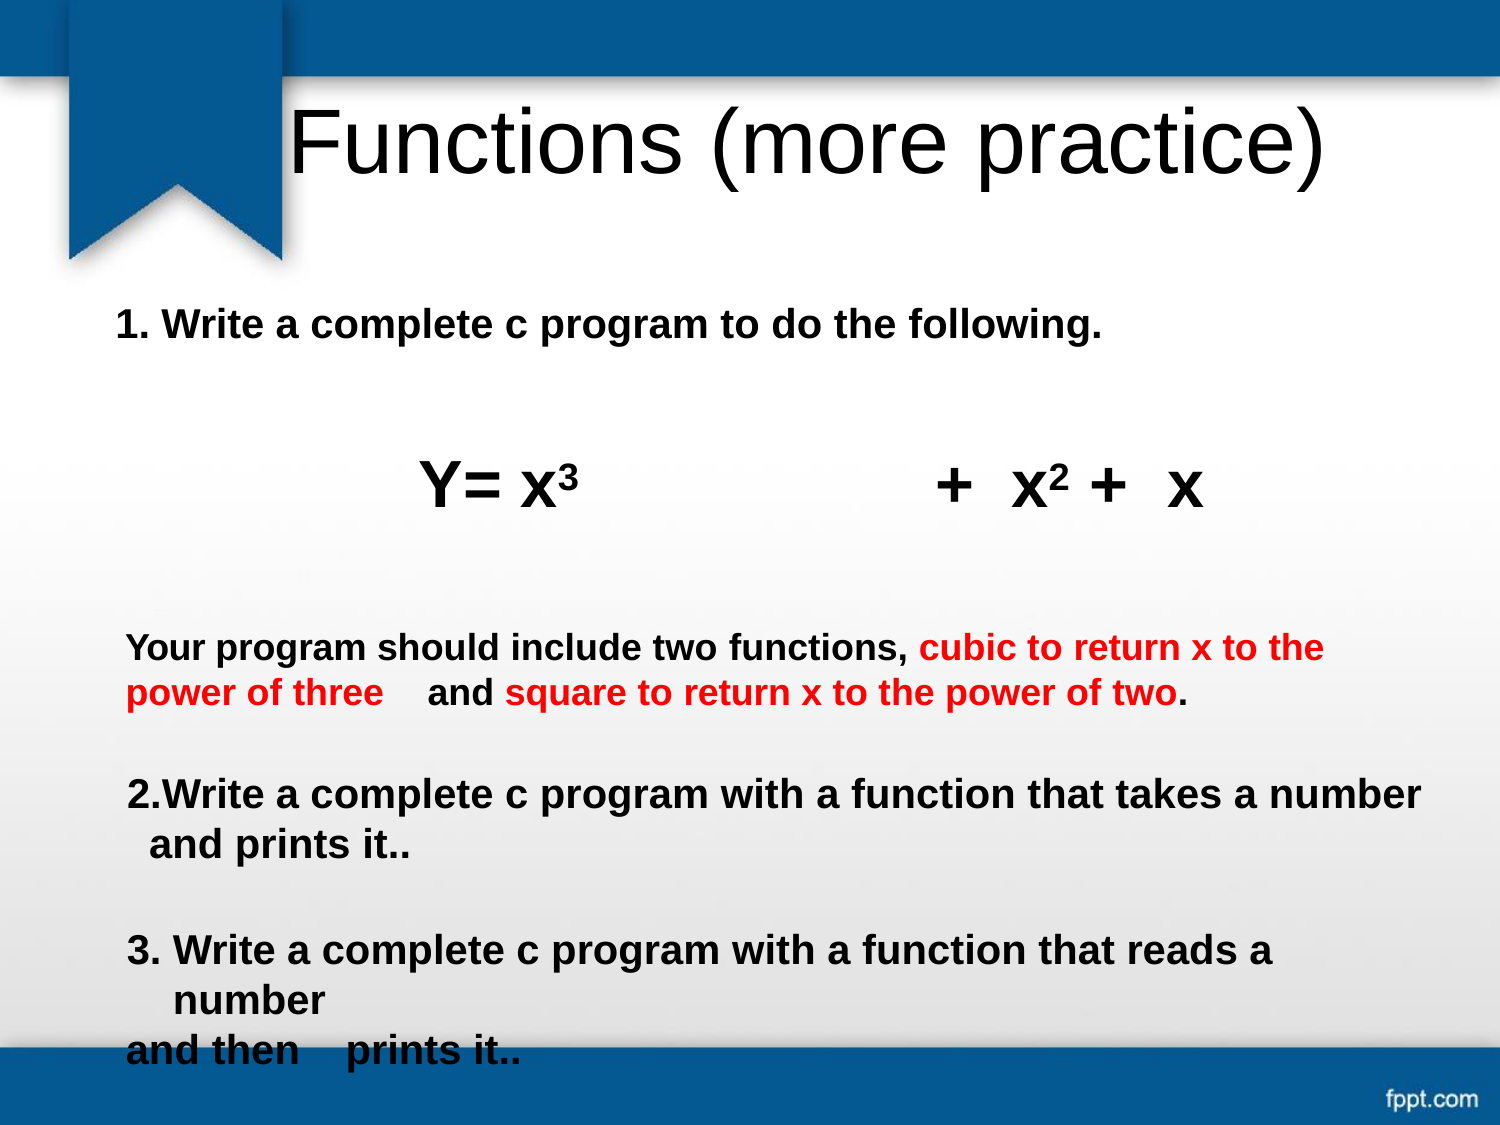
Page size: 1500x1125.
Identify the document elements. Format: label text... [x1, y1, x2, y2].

title Functions (more practice) [285, 79, 1330, 270]
text_box Write a complete c program to do the following. Y= x3 + x2 + x Your program should include two functions, cubic to return x to the power of three and square to return x to the power of two. Write a complete c program with a function that takes a number and prints it.. Write a complete c program with a function that reads a number and then prints it.. [102, 295, 1439, 1073]
picture [0, 0, 1500, 1125]
